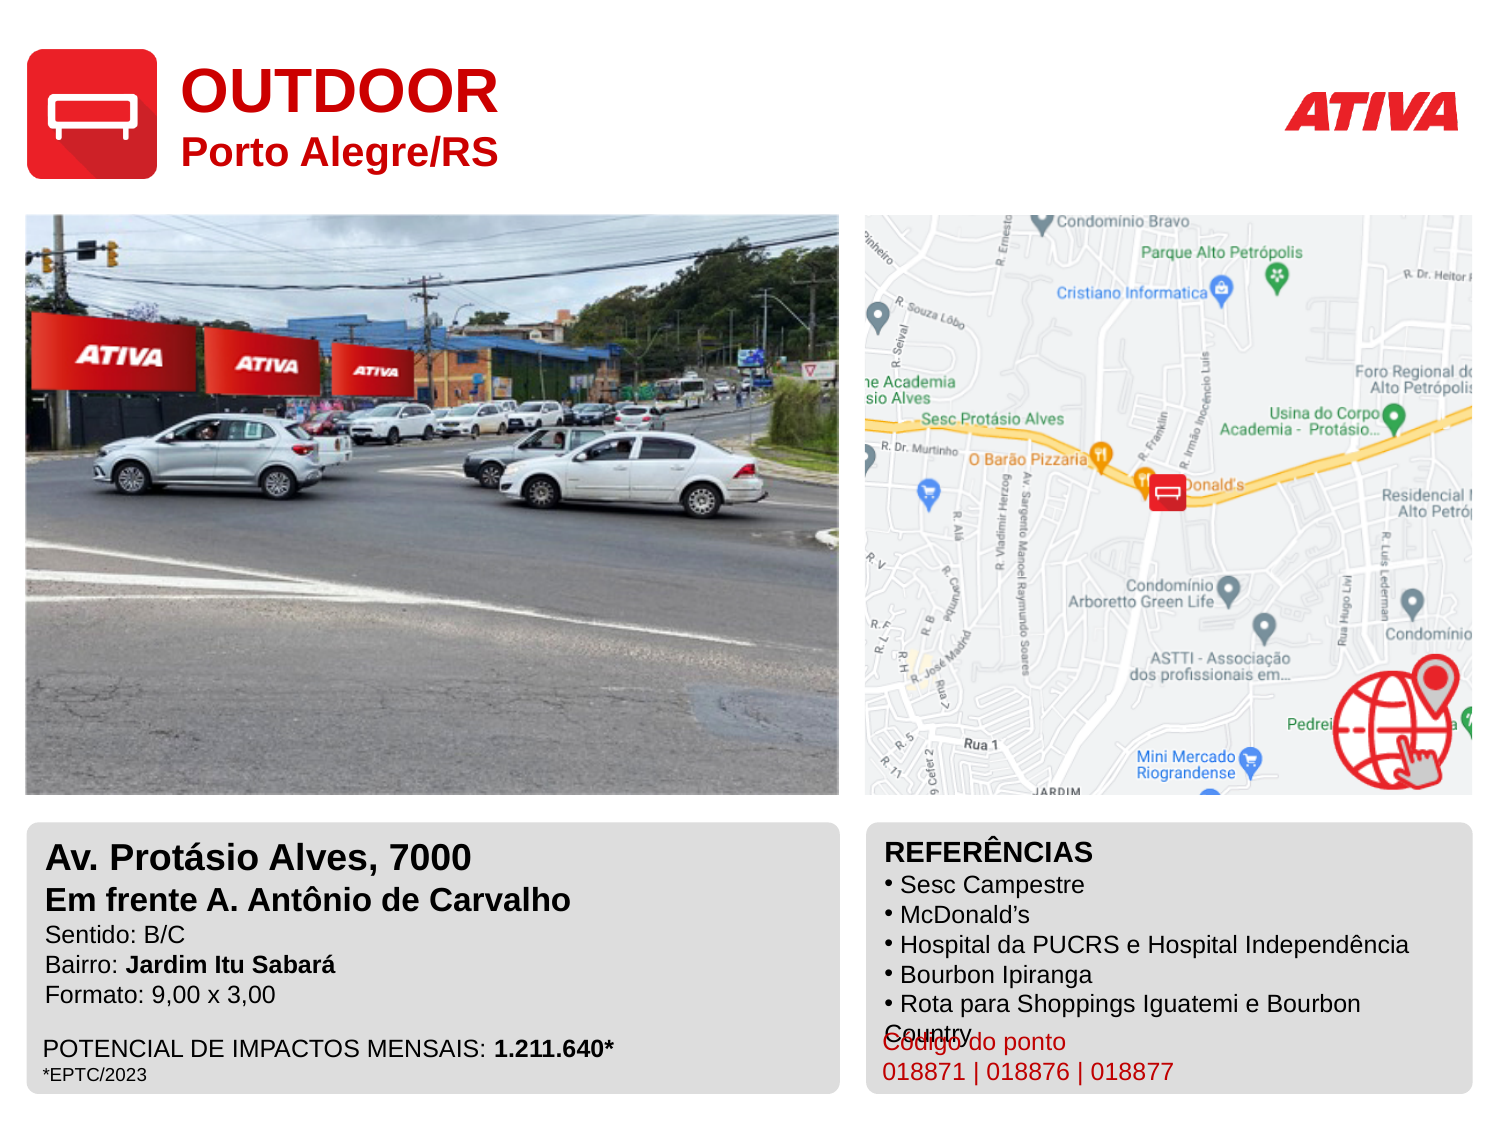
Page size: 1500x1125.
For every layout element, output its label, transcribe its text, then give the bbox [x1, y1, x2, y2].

picture [27, 49, 157, 179]
text_box REFERÊNCIAS Sesc Campestre McDonald’s Hospital da PUCRS e Hospital Independência Bourbon Ipiranga Rota para Shoppings Iguatemi e Bourbon Country [866, 822, 1473, 1089]
text_box Av. Protásio Alves, 7000 Em frente A. Antônio de Carvalho Sentido: B/C Bairro: Jardim Itu Sabará Formato: 9,00 x 3,00 [26, 822, 840, 1086]
picture [864, 214, 1473, 800]
picture [1284, 92, 1463, 133]
text_box POTENCIAL DE IMPACTOS MENSAIS: 1.211.640* *EPTC/2023 [27, 1024, 842, 1093]
text_box OUTDOOR Porto Alegre/RS [165, 42, 1121, 183]
text_box Código do ponto 018871 | 018876 | 018877 [867, 1018, 1471, 1093]
picture [25, 214, 839, 795]
